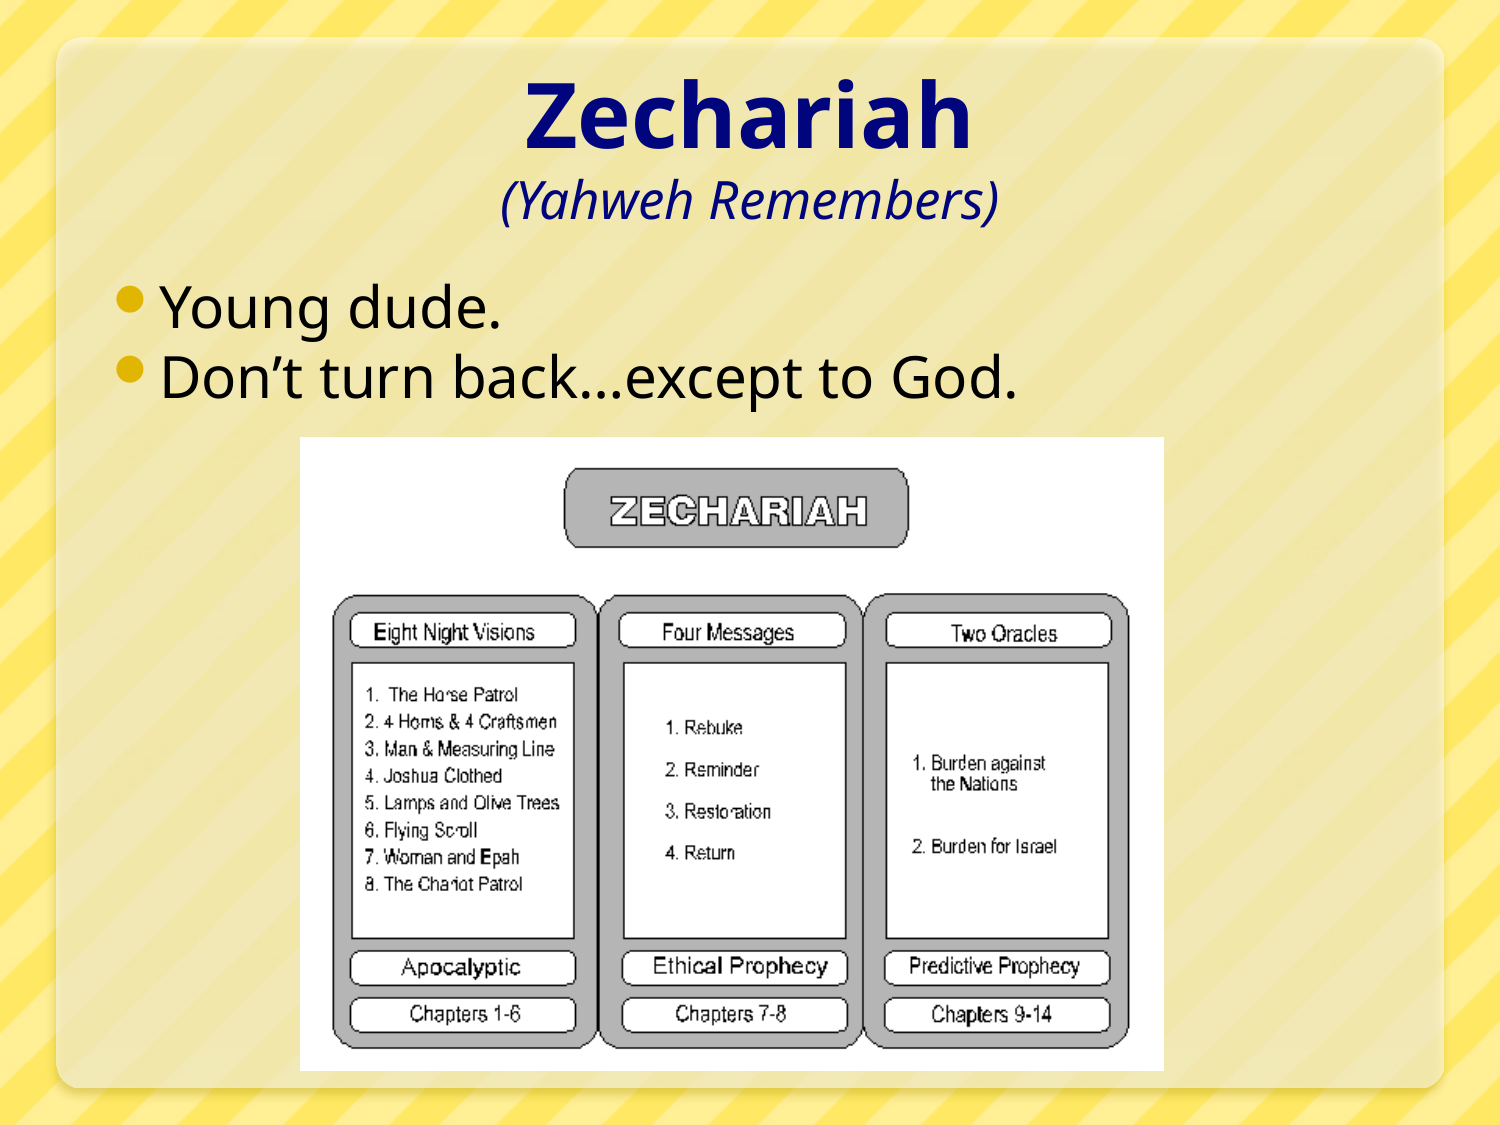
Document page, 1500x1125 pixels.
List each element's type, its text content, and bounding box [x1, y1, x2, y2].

picture [300, 437, 1165, 1071]
list Young dude. Don’t turn back…except to God. [75, 262, 1425, 1005]
title Zechariah (Yahweh Remembers) [75, 50, 1425, 238]
